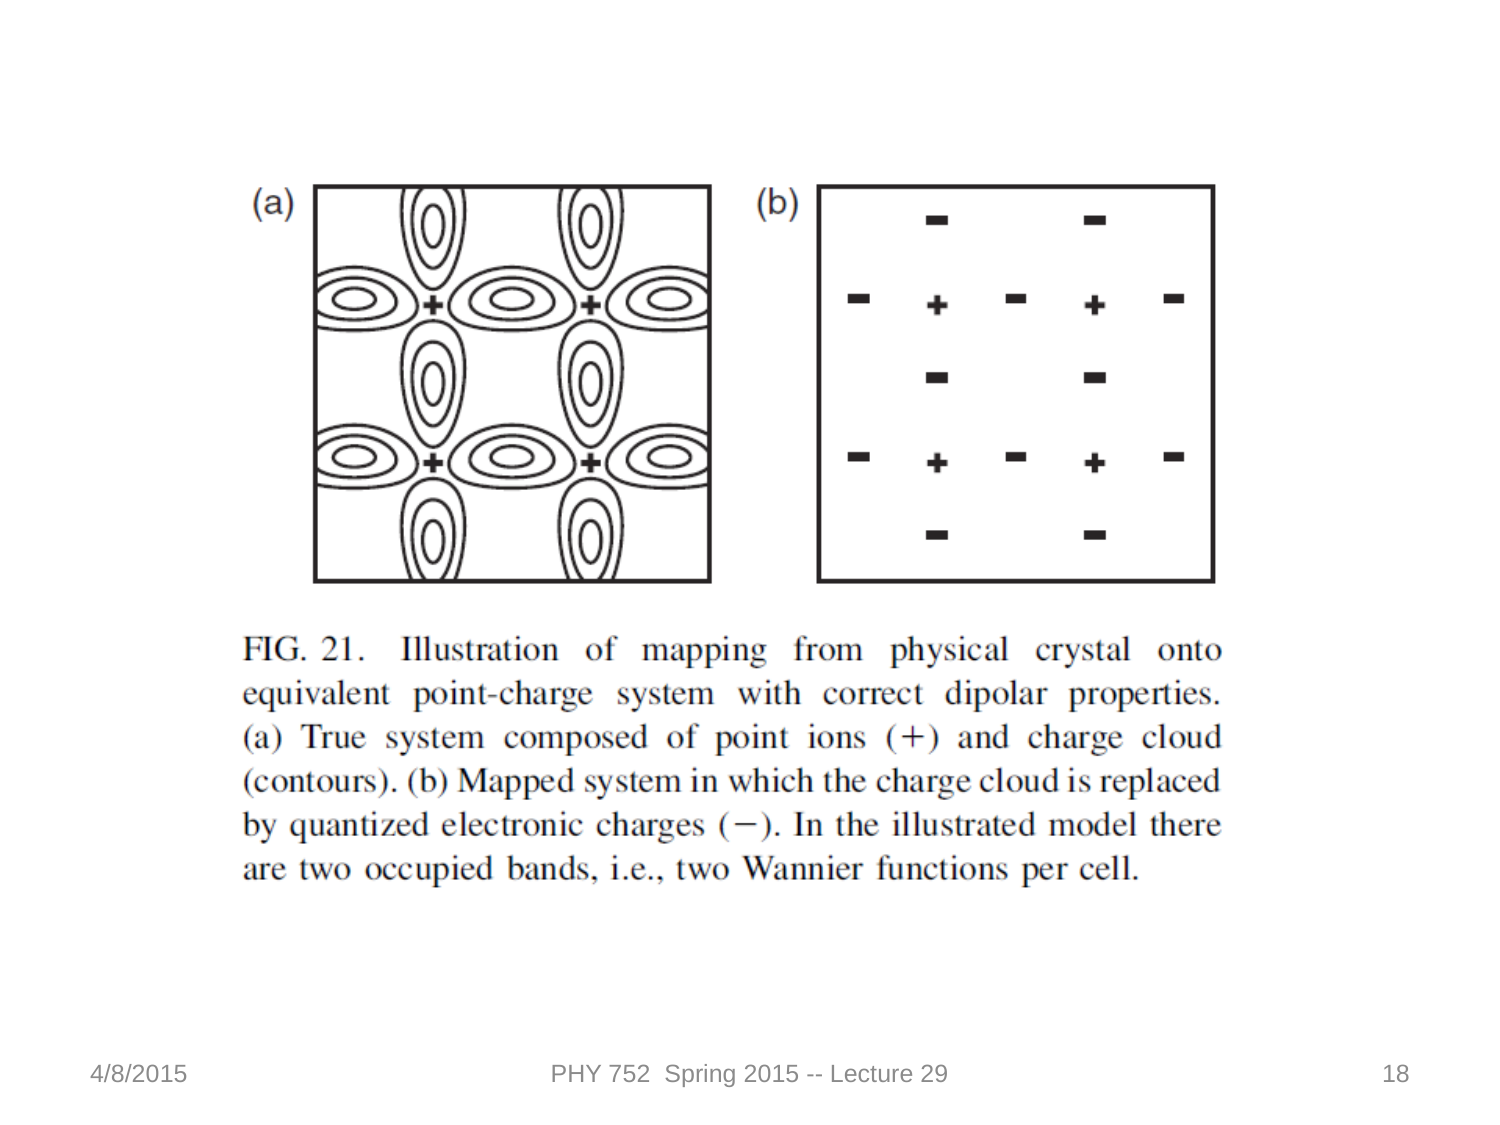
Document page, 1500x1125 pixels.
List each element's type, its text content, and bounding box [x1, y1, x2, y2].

footer PHY 752 Spring 2015 -- Lecture 29 [512, 1042, 988, 1103]
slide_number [75, 1042, 425, 1103]
picture [196, 136, 1251, 908]
slide_number 18 [1074, 1042, 1425, 1103]
